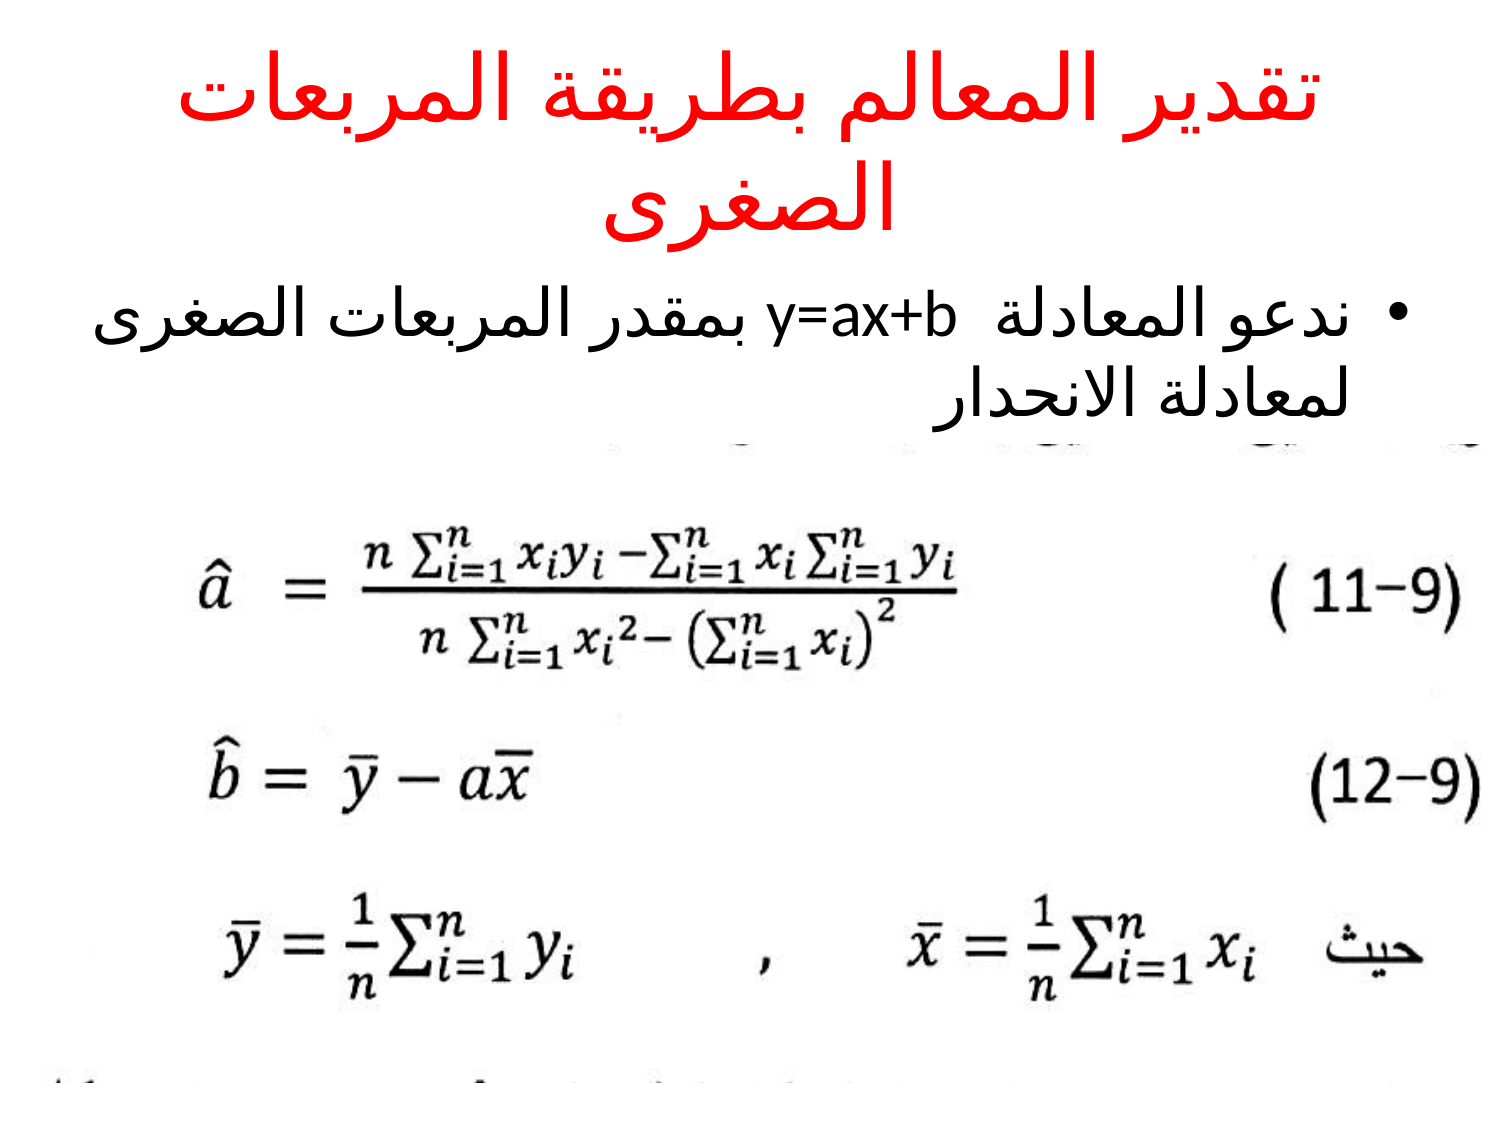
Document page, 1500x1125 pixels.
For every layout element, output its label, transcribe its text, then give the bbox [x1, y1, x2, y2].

picture [0, 444, 1500, 1083]
title تقدير المعالم بطريقة المربعات الصغرى [75, 45, 1425, 233]
list ندعو المعادلة y=ax+b بمقدر المربعات الصغرى لمعادلة الانحدار [75, 262, 1425, 440]
